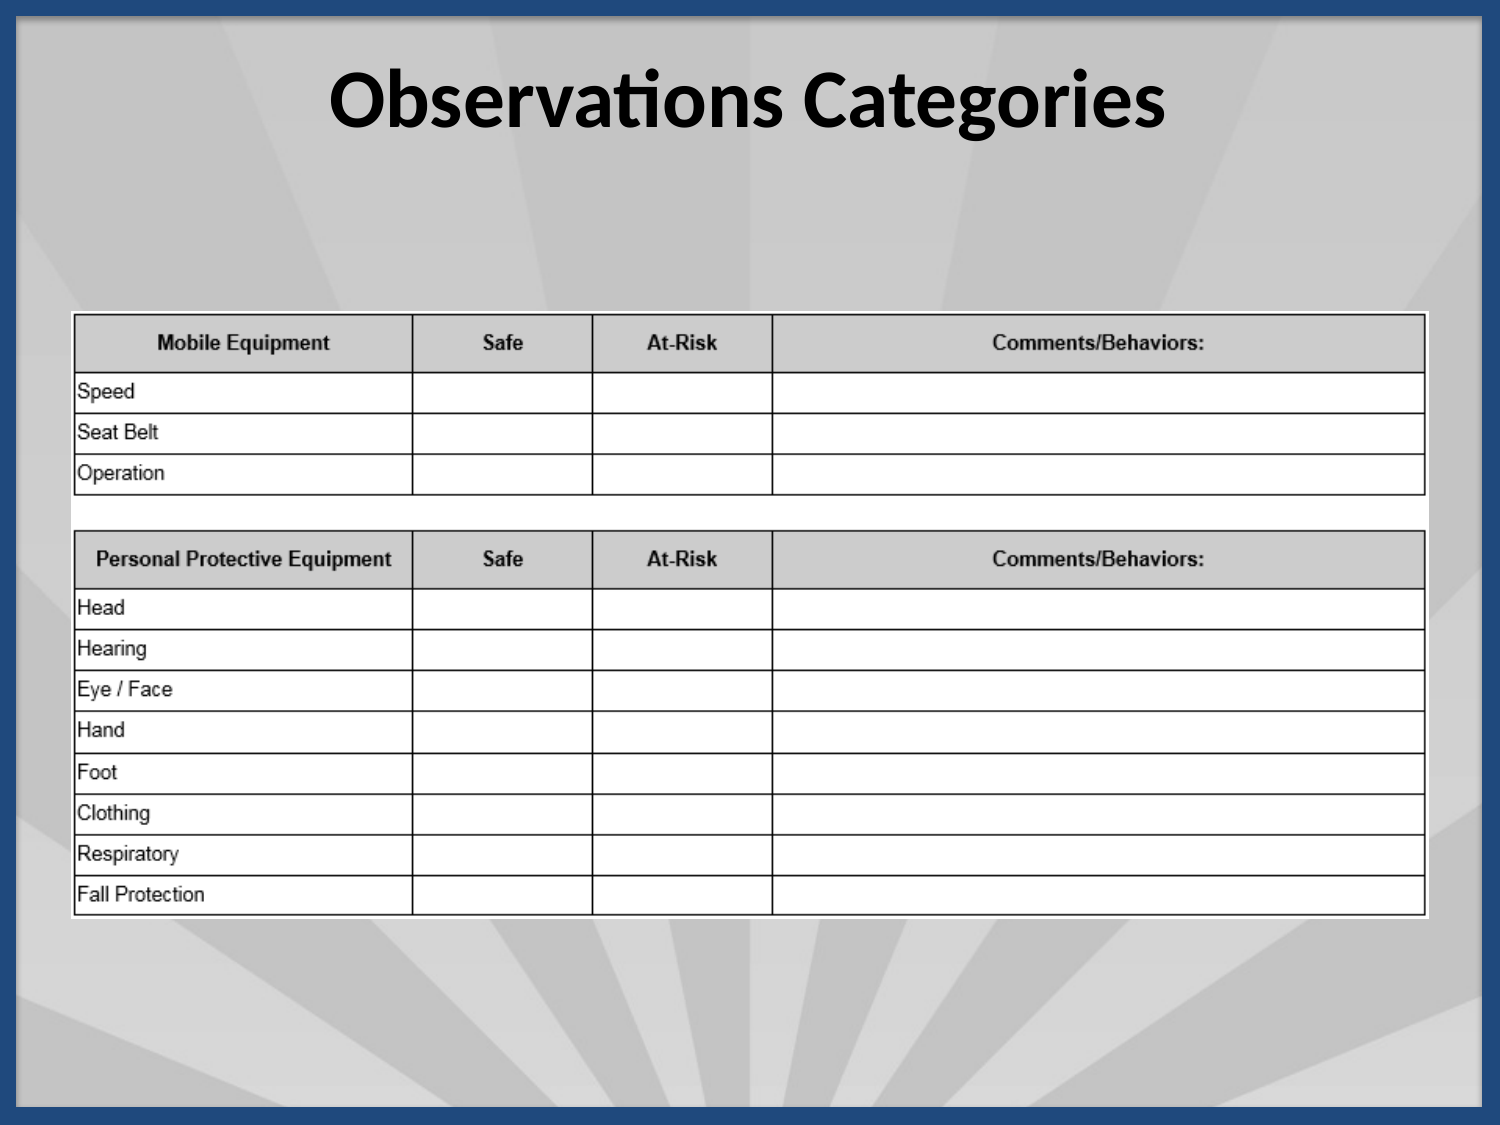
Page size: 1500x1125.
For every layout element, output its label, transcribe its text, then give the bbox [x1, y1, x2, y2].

picture [16, 16, 1482, 1107]
text_box Observations Categories [16, 37, 1480, 152]
